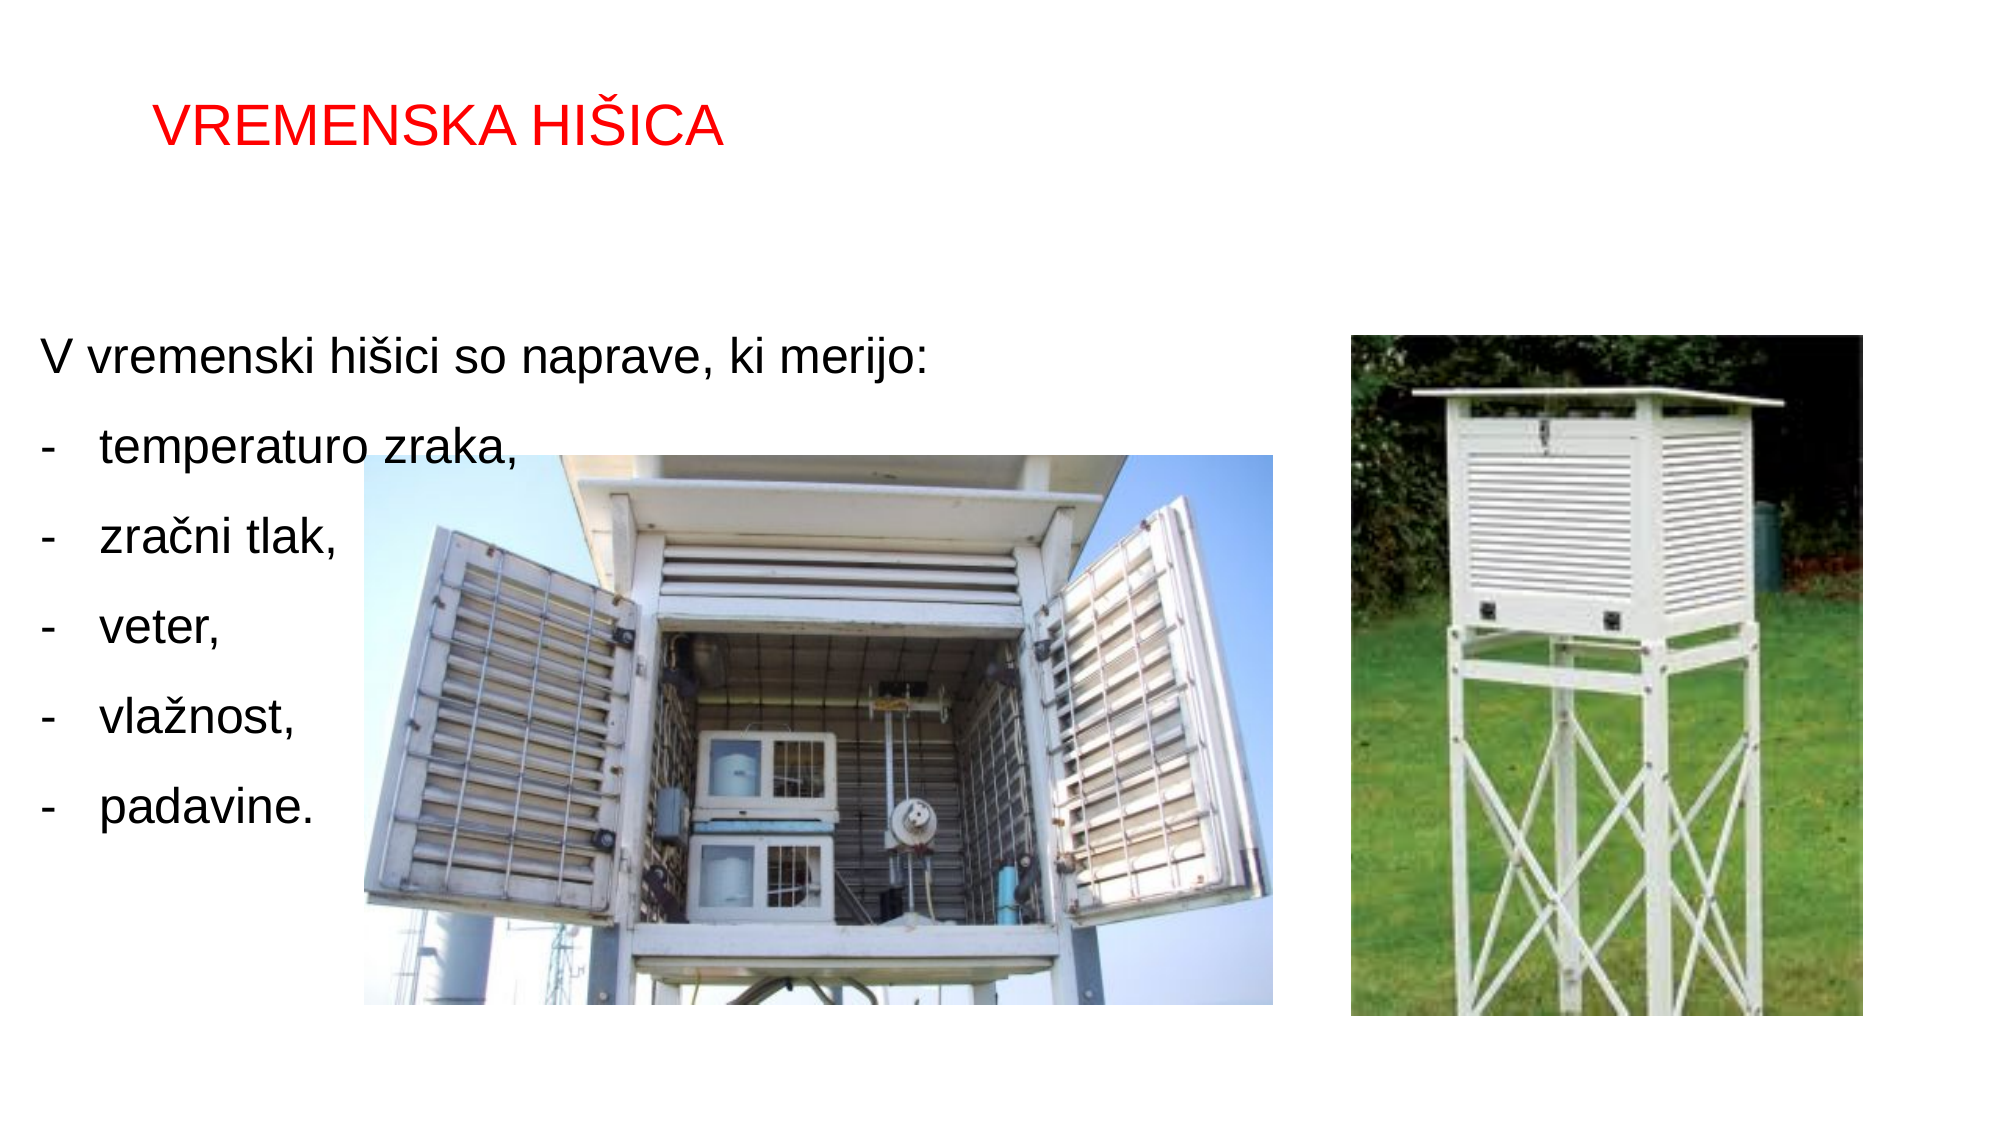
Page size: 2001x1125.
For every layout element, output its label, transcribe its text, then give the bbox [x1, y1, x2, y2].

title VREMENSKA HIŠICA [137, 59, 1863, 194]
picture [364, 455, 1273, 1005]
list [1351, 335, 1863, 1016]
text_box V vremenski hišici so naprave, ki merijo: - temperaturo zraka, - zračni tlak, - veter, - vlažnost, - padavine. [26, 285, 1500, 841]
